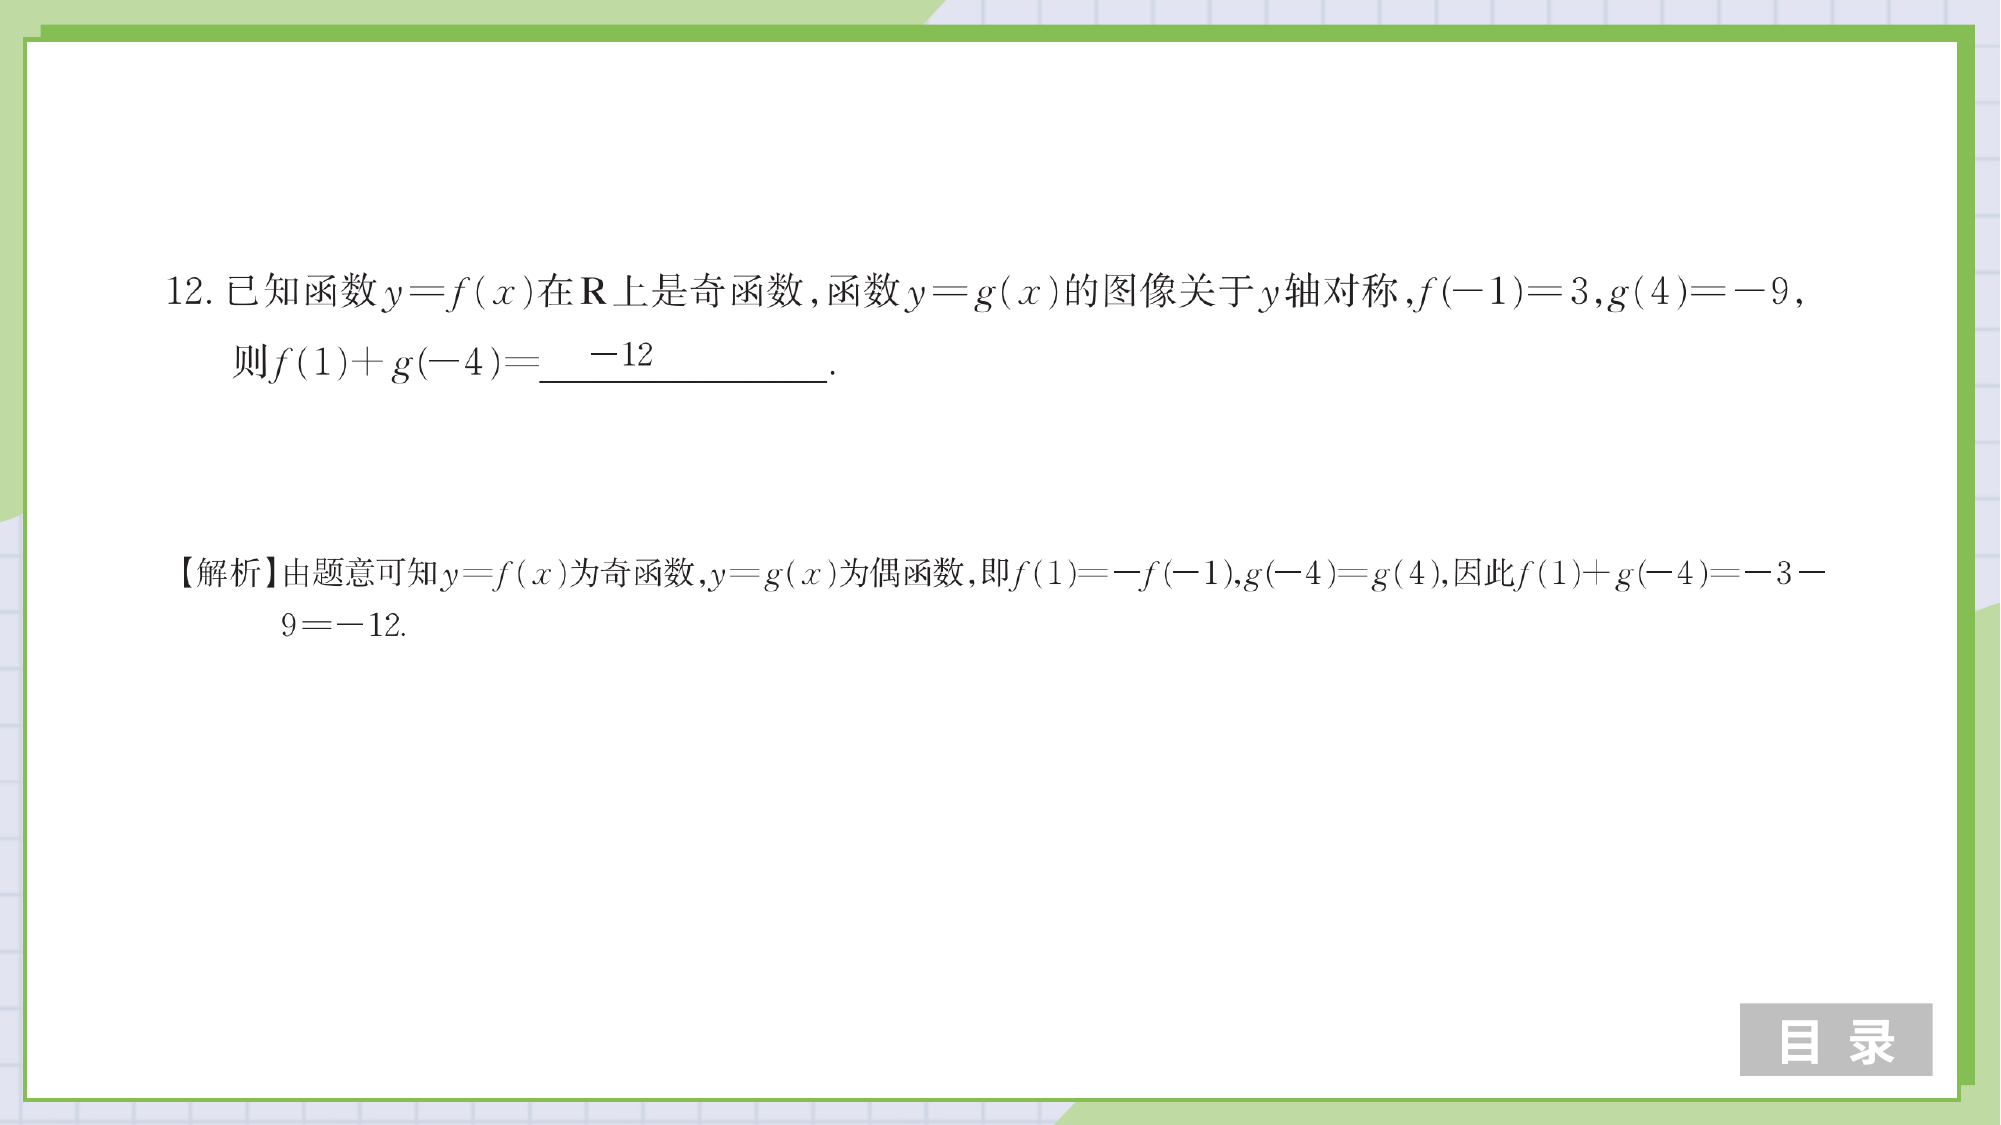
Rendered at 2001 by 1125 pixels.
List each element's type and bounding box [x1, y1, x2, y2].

picture [0, 515, 1074, 1125]
picture [148, 253, 1815, 401]
picture [167, 542, 1833, 648]
picture [925, 0, 2000, 611]
